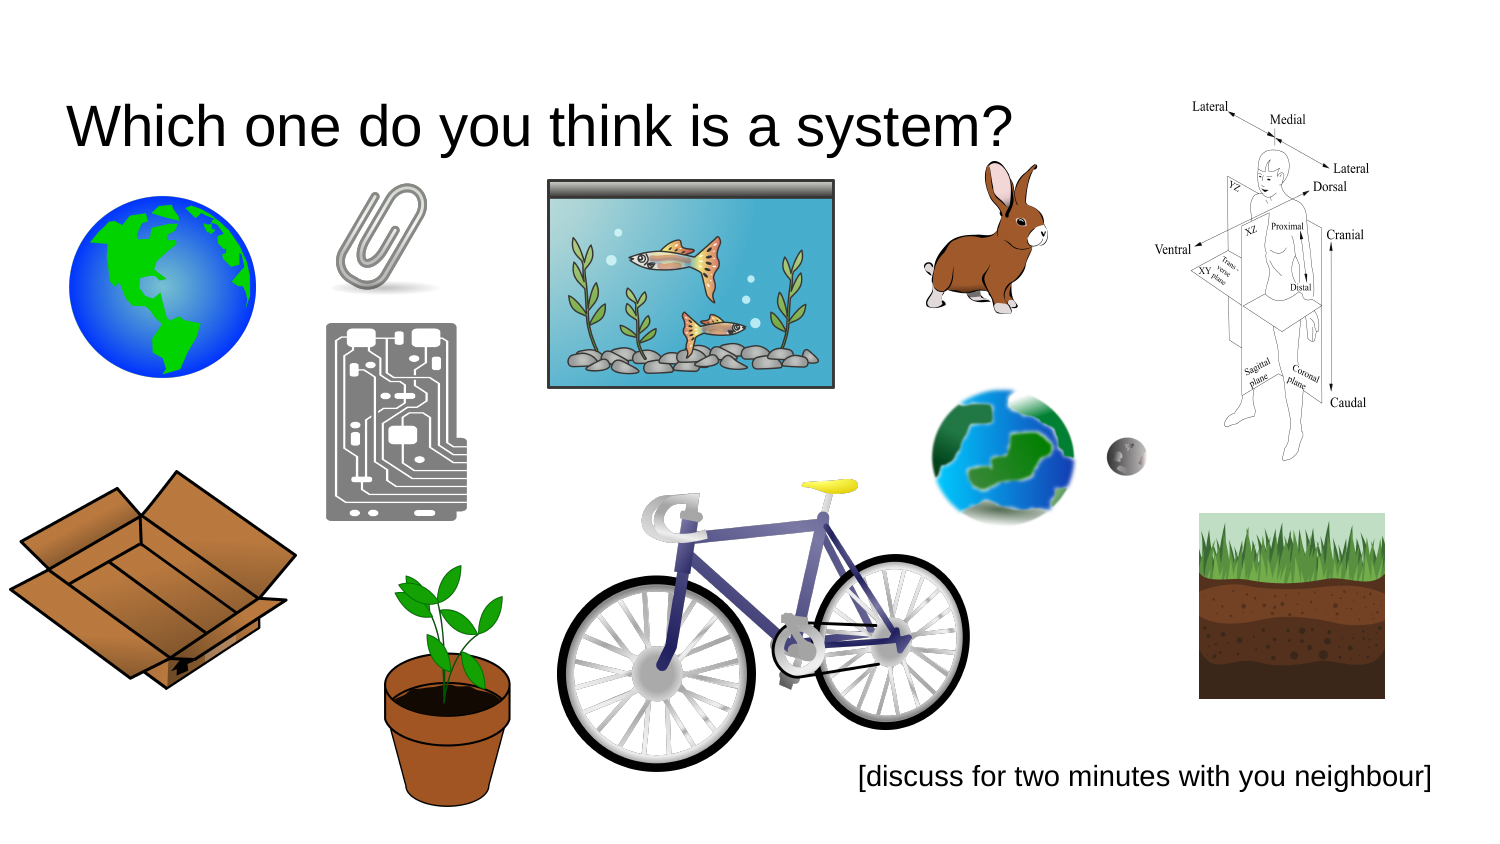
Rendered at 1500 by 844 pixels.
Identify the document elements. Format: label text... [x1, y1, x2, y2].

picture [556, 98, 1385, 772]
picture [547, 179, 835, 389]
picture [363, 557, 530, 817]
picture [311, 166, 452, 307]
picture [326, 323, 467, 521]
picture [924, 160, 1048, 314]
picture [69, 196, 256, 378]
text_box [discuss for two minutes with you neighbour] [842, 742, 1461, 816]
picture [9, 469, 297, 691]
title Which one do you think is a system? [51, 72, 1449, 167]
